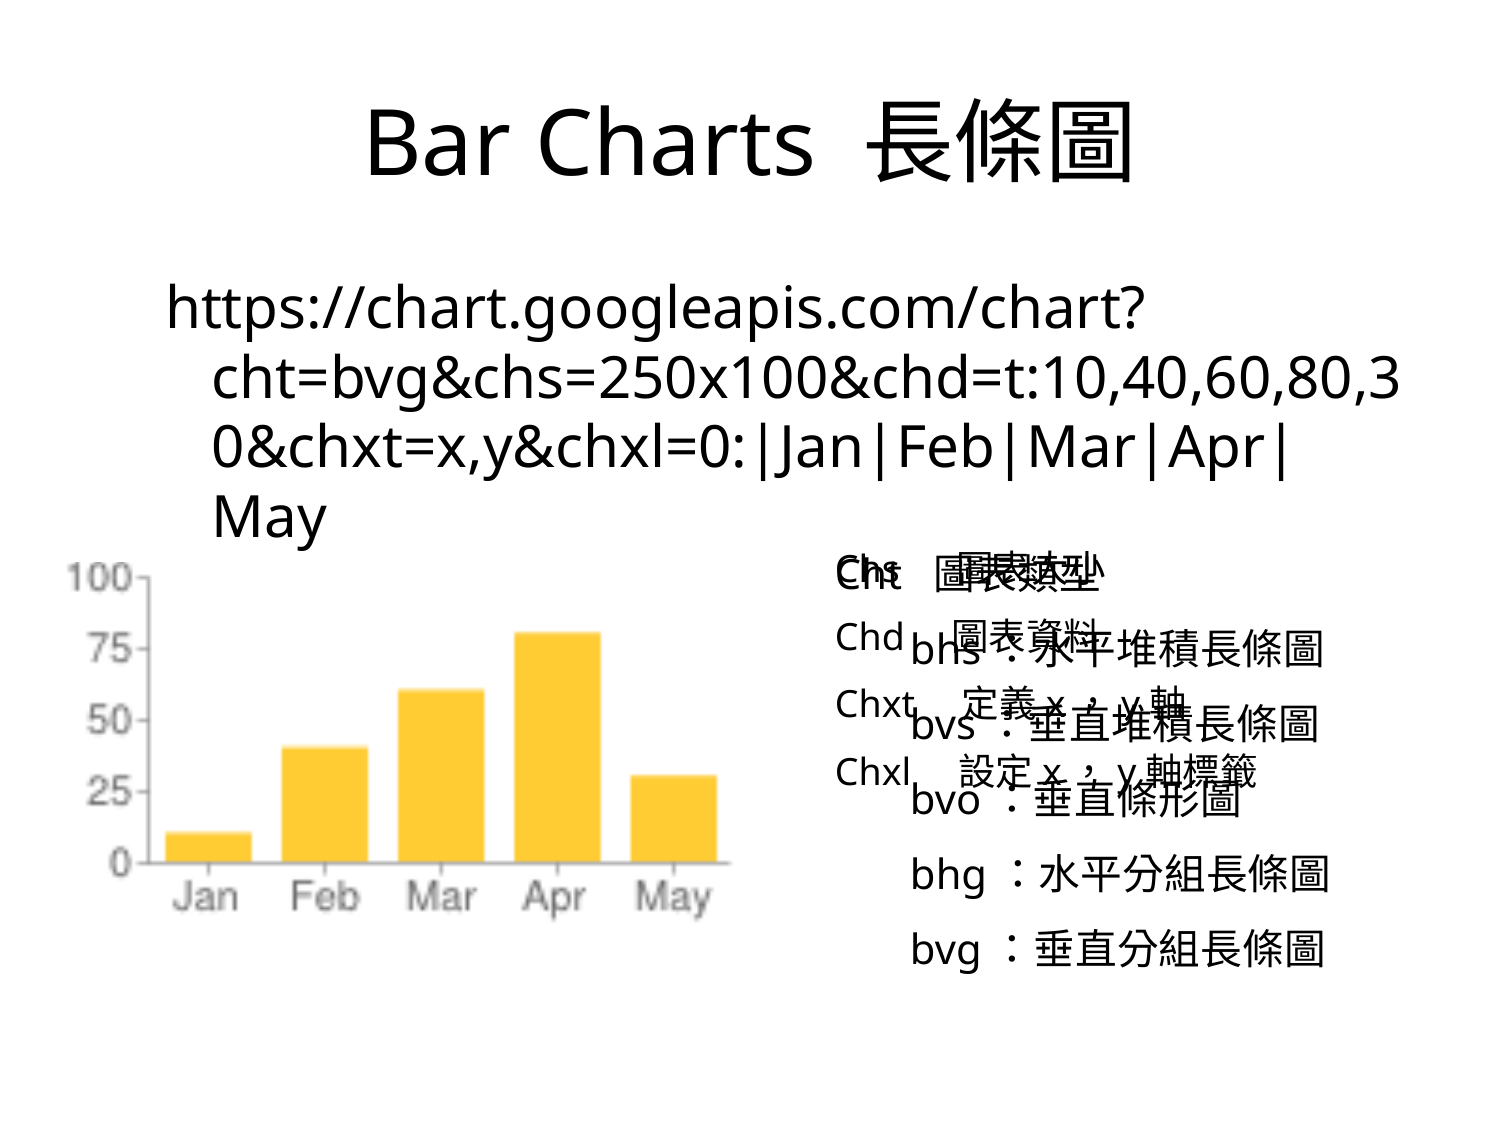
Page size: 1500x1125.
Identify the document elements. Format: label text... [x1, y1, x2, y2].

picture [58, 562, 786, 938]
text_box Cht 圖表類型 bhs：水平堆積長條圖 bvs：垂直堆積長條圖 bvo：垂直條形圖 bhg：水平分組長條圖 bvg：垂直分組長條圖 [820, 515, 1454, 1056]
title Bar Charts 長條圖 [75, 45, 1425, 233]
text_box Chs 圖表大小 Chd 圖表資料 Chxt 定義x，y軸 Chxl 設定x，y軸標籤 [820, 515, 1325, 846]
list https://chart.googleapis.com/chart?cht=bvg&chs=250x100&chd=t:10,40,60,80,30&chxt=x,y&chxl=0:|Jan|Feb|Mar|Apr|May [75, 262, 1425, 1005]
